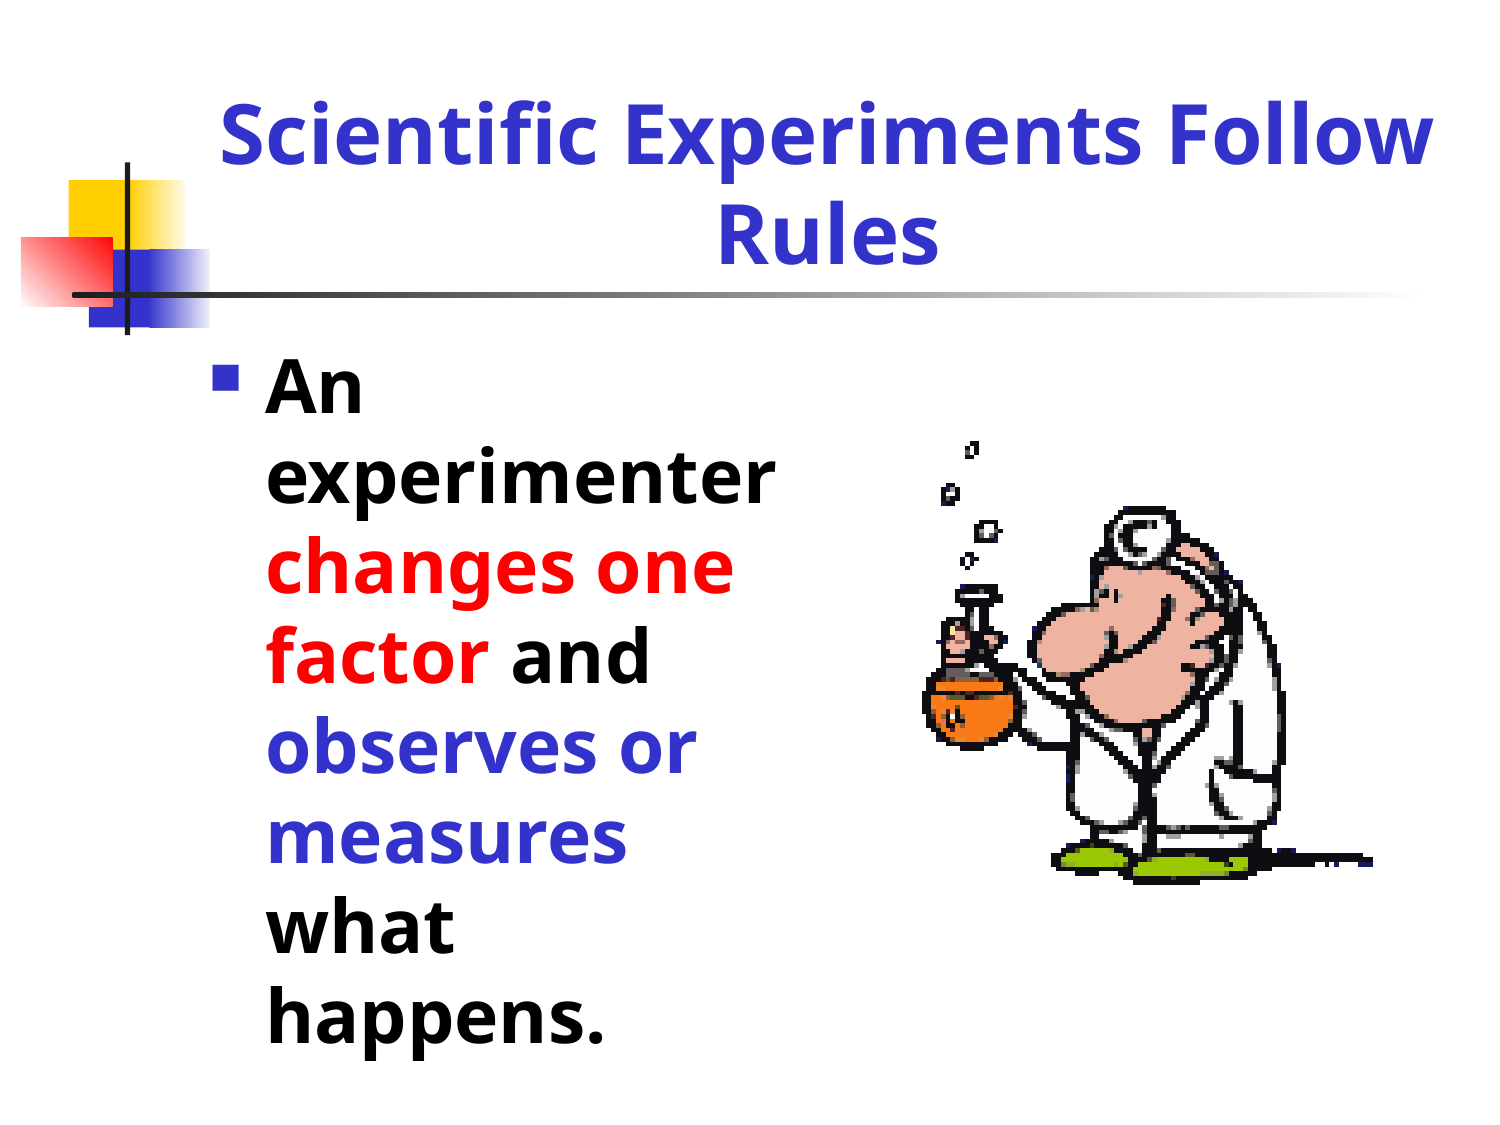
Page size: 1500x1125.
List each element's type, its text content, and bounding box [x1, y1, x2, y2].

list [831, 409, 1470, 918]
list An experimenter changes one factor and observes or measures what happens. [193, 330, 821, 1007]
title Scientific Experiments Follow Rules [188, 101, 1468, 289]
